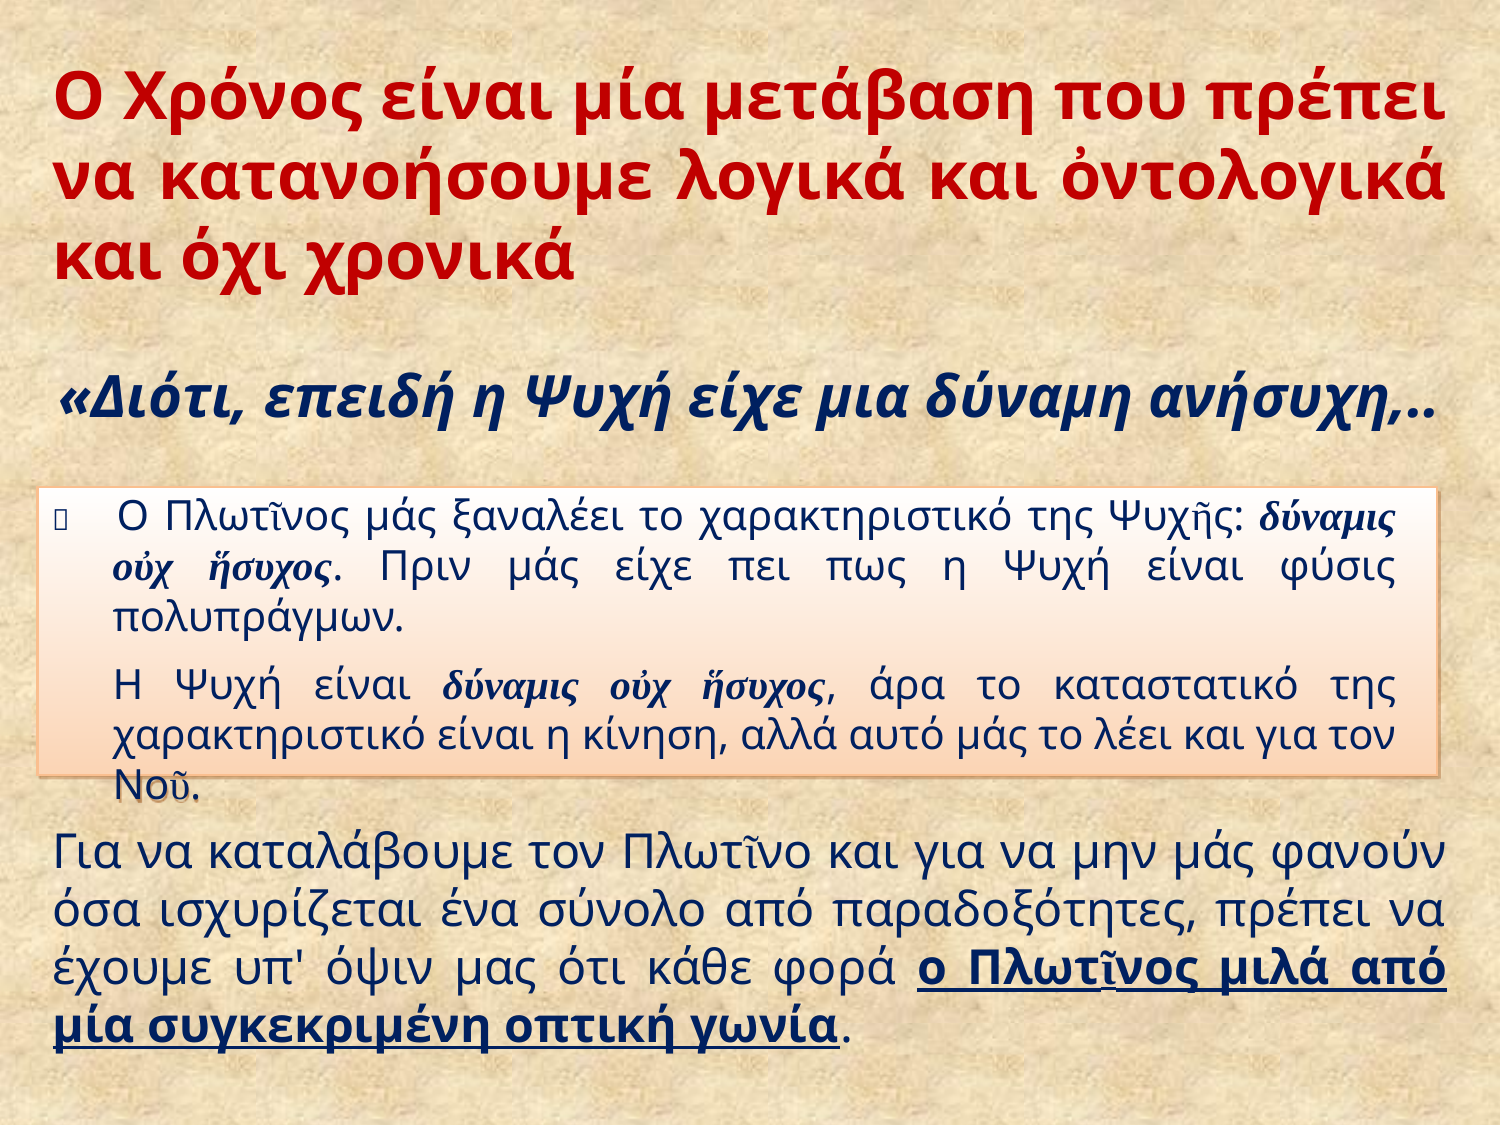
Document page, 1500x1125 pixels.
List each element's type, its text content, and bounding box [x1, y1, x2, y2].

picture [0, 0, 1500, 1125]
list Για να καταλάβουμε τον Πλωτῖνο και για να μην μάς φανούν όσα ισχυρίζεται ένα σύνολο από παραδοξότητες, πρέπει να έχουμε υπ' όψιν μας ότι κάθε φορά ο Πλωτῖνος μιλά από μία συγκεκριμένη οπτική γωνία. [37, 812, 1463, 1063]
text_box «Διότι, επειδή η Ψυχή είχε μια δύναμη ανήσυχη,.. [37, 351, 1463, 437]
text_box  O Πλωτῖνος μάς ξαναλέει το χαρακτηριστικό της Ψυχῆς: δύναμις οὐχ ἥσυχος. Πριν μάς είχε πει πως η Ψυχή είναι φύσις πολυπράγμων. H Ψυχή είναι δύναμις οὐχ ἥσυχος, άρα το καταστατικό της χαρακτηριστικό είναι η κίνηση, αλλά αυτό μάς το λέει και για τον Νοῦ. [37, 487, 1438, 775]
text_box Ο Χρόνος είναι μία μετάβαση που πρέπει να κατανοήσουμε λογικά και ὀντολογικά και όχι χρονικά [37, 57, 1463, 288]
